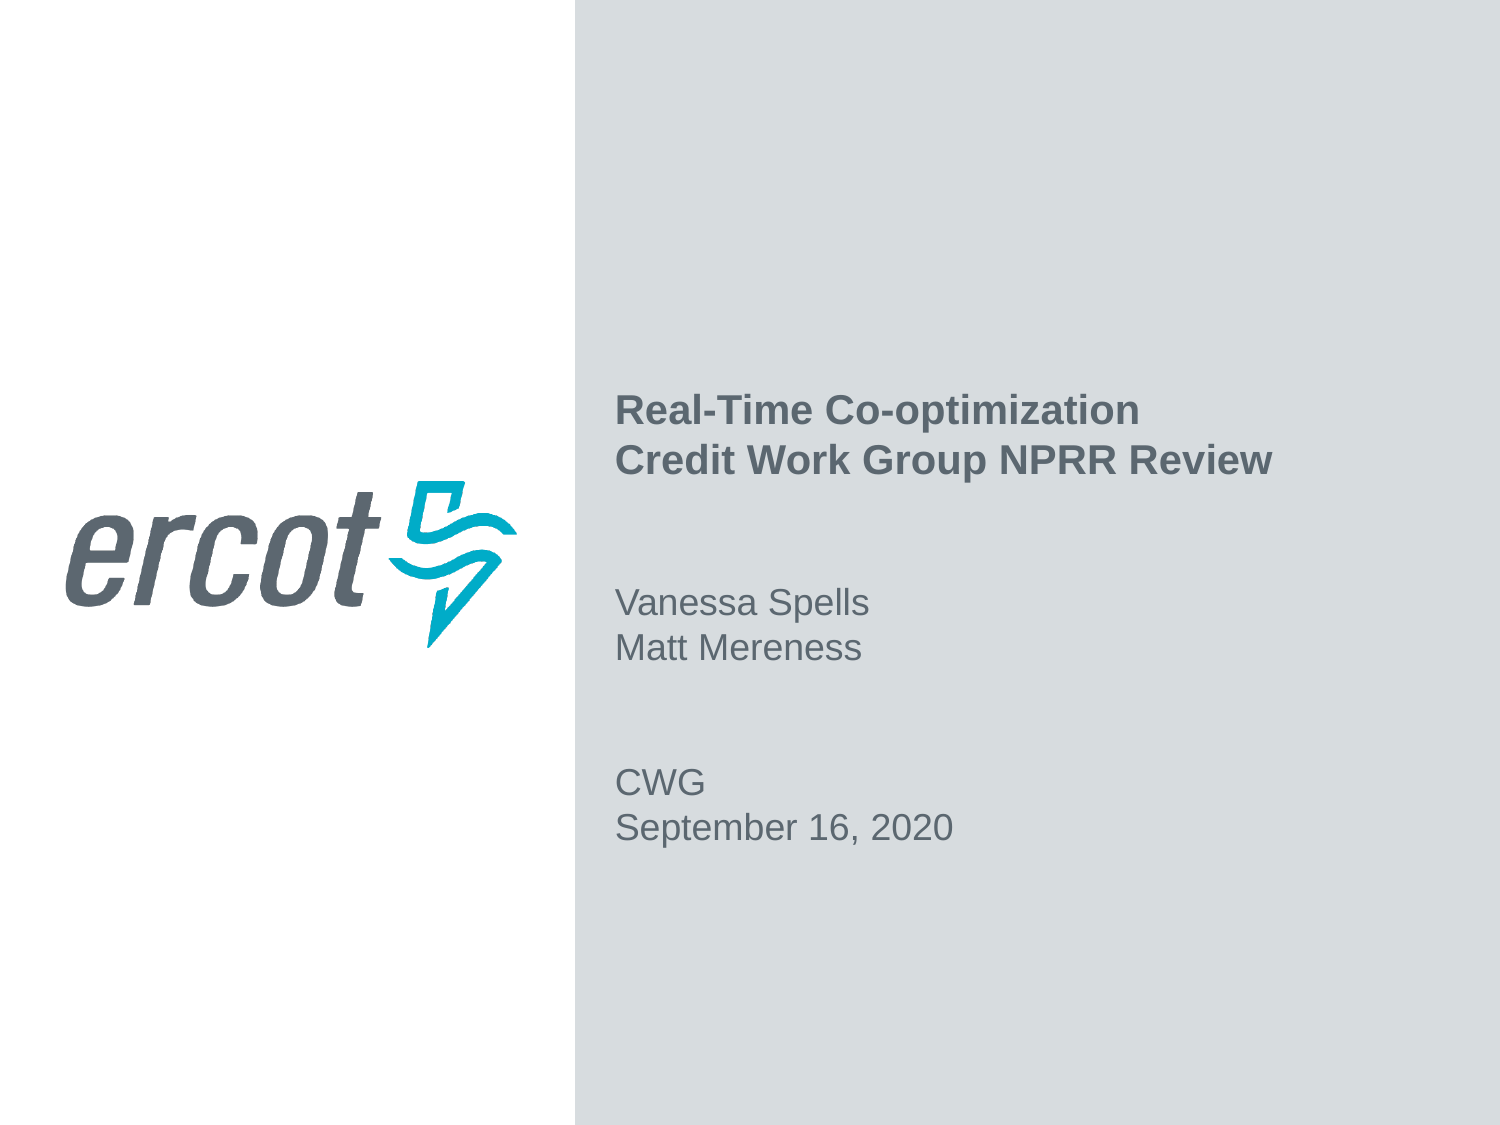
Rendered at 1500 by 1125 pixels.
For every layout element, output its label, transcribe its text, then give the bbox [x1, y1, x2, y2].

picture [56, 471, 525, 654]
text_box Real-Time Co-optimization Credit Work Group NPRR Review Vanessa Spells Matt Mereness CWG September 16, 2020 [599, 375, 1425, 855]
